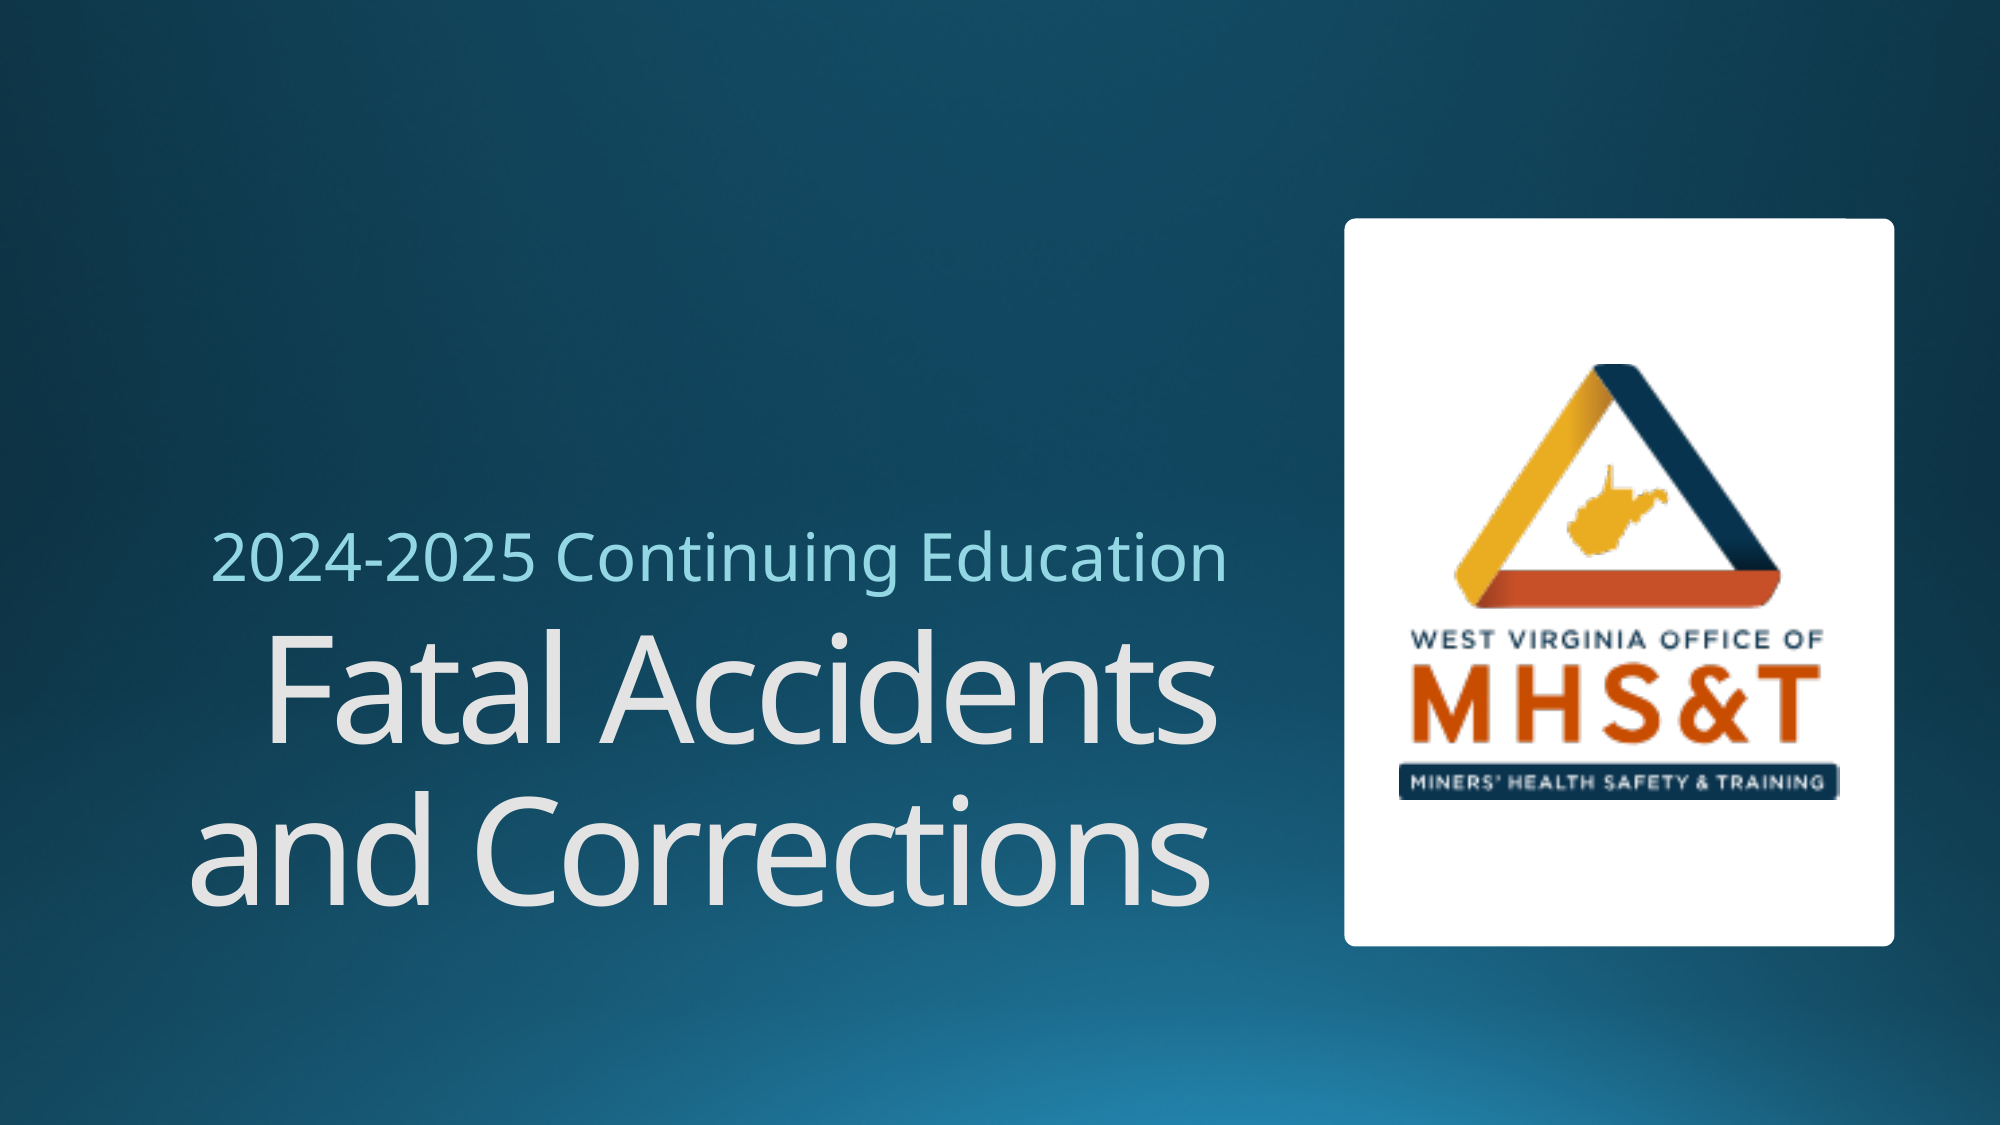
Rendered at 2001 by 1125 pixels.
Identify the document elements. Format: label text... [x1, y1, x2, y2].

picture [1399, 364, 1840, 800]
title Fatal Accidents and Corrections [108, 606, 865, 1018]
text_box [0, 0, 2000, 1125]
subtitle 2024-2025 Continuing Education [108, 408, 1264, 604]
text_box [1343, 217, 1896, 948]
text_box [865, 430, 1889, 1021]
